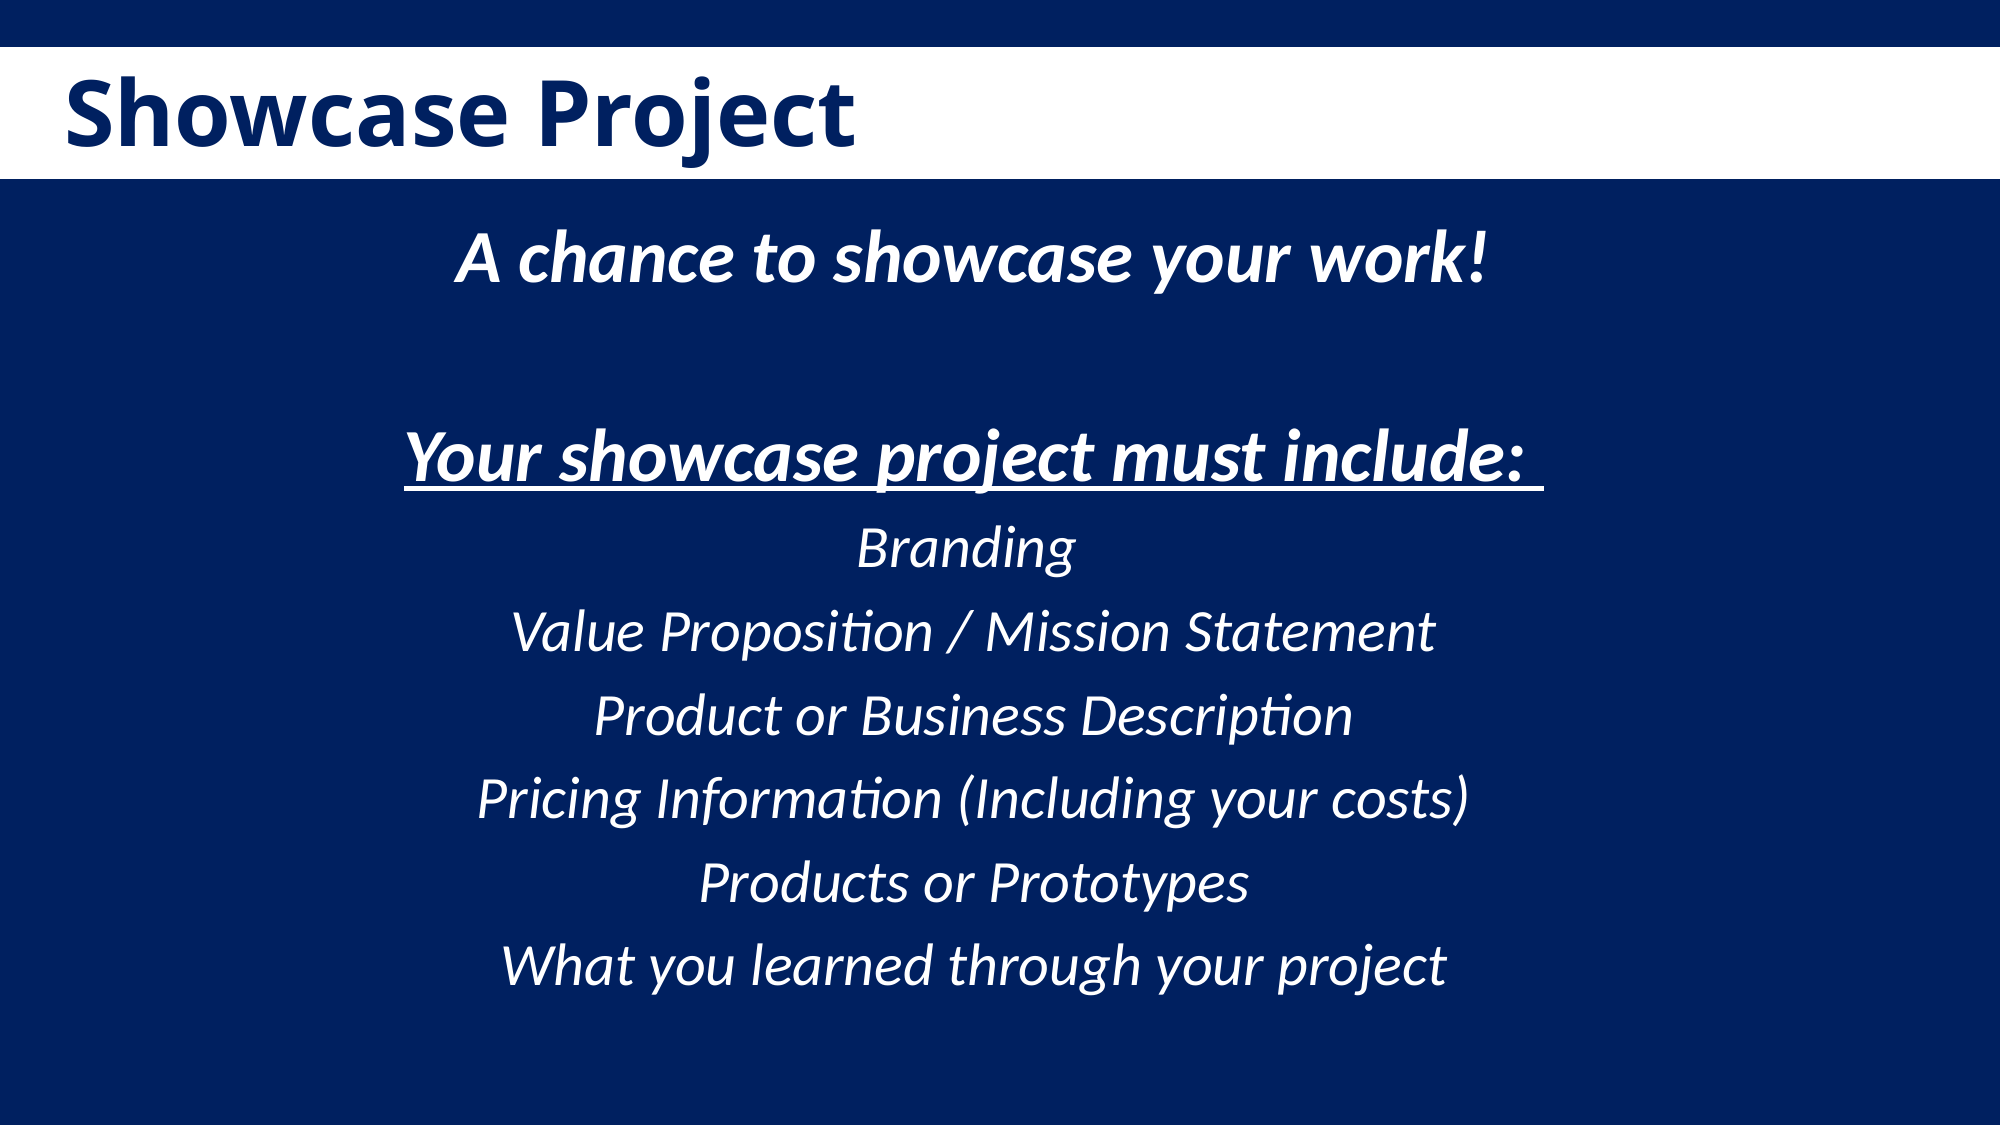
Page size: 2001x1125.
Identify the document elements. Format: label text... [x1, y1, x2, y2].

text_box [0, 47, 2000, 179]
text_box A chance to showcase your work! Your showcase project must include: Branding Value Proposition / Mission Statement Product or Business Description Pricing Information (Including your costs) Products or Prototypes What you learned through your project [111, 209, 1837, 1011]
text_box Showcase Project [49, 47, 1775, 173]
